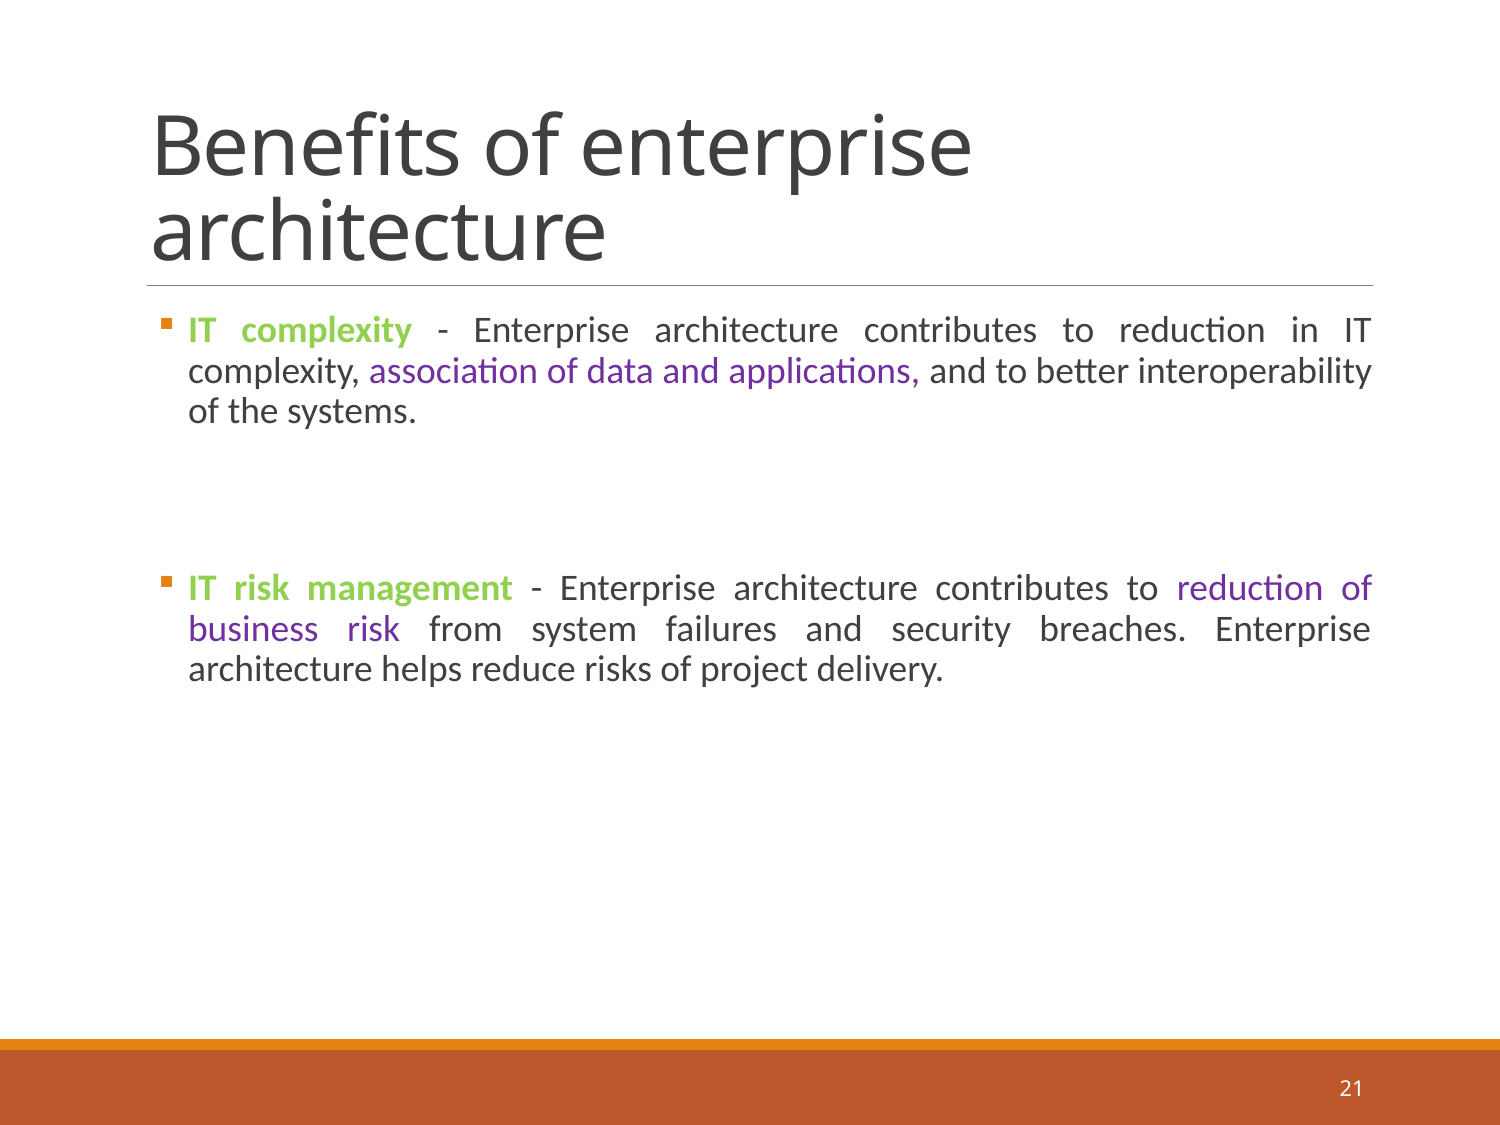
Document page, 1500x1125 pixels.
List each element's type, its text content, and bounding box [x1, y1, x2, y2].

title Benefits of enterprise architecture [135, 47, 1373, 285]
slide_number 21 [1218, 1059, 1380, 1120]
list IT complexity - Enterprise architecture contributes to reduction in IT complexity, association of data and applications, and to better interoperability of the systems. IT risk management - Enterprise architecture contributes to reduction of business risk from system failures and security breaches. Enterprise architecture helps reduce risks of project delivery. [125, 302, 1373, 963]
